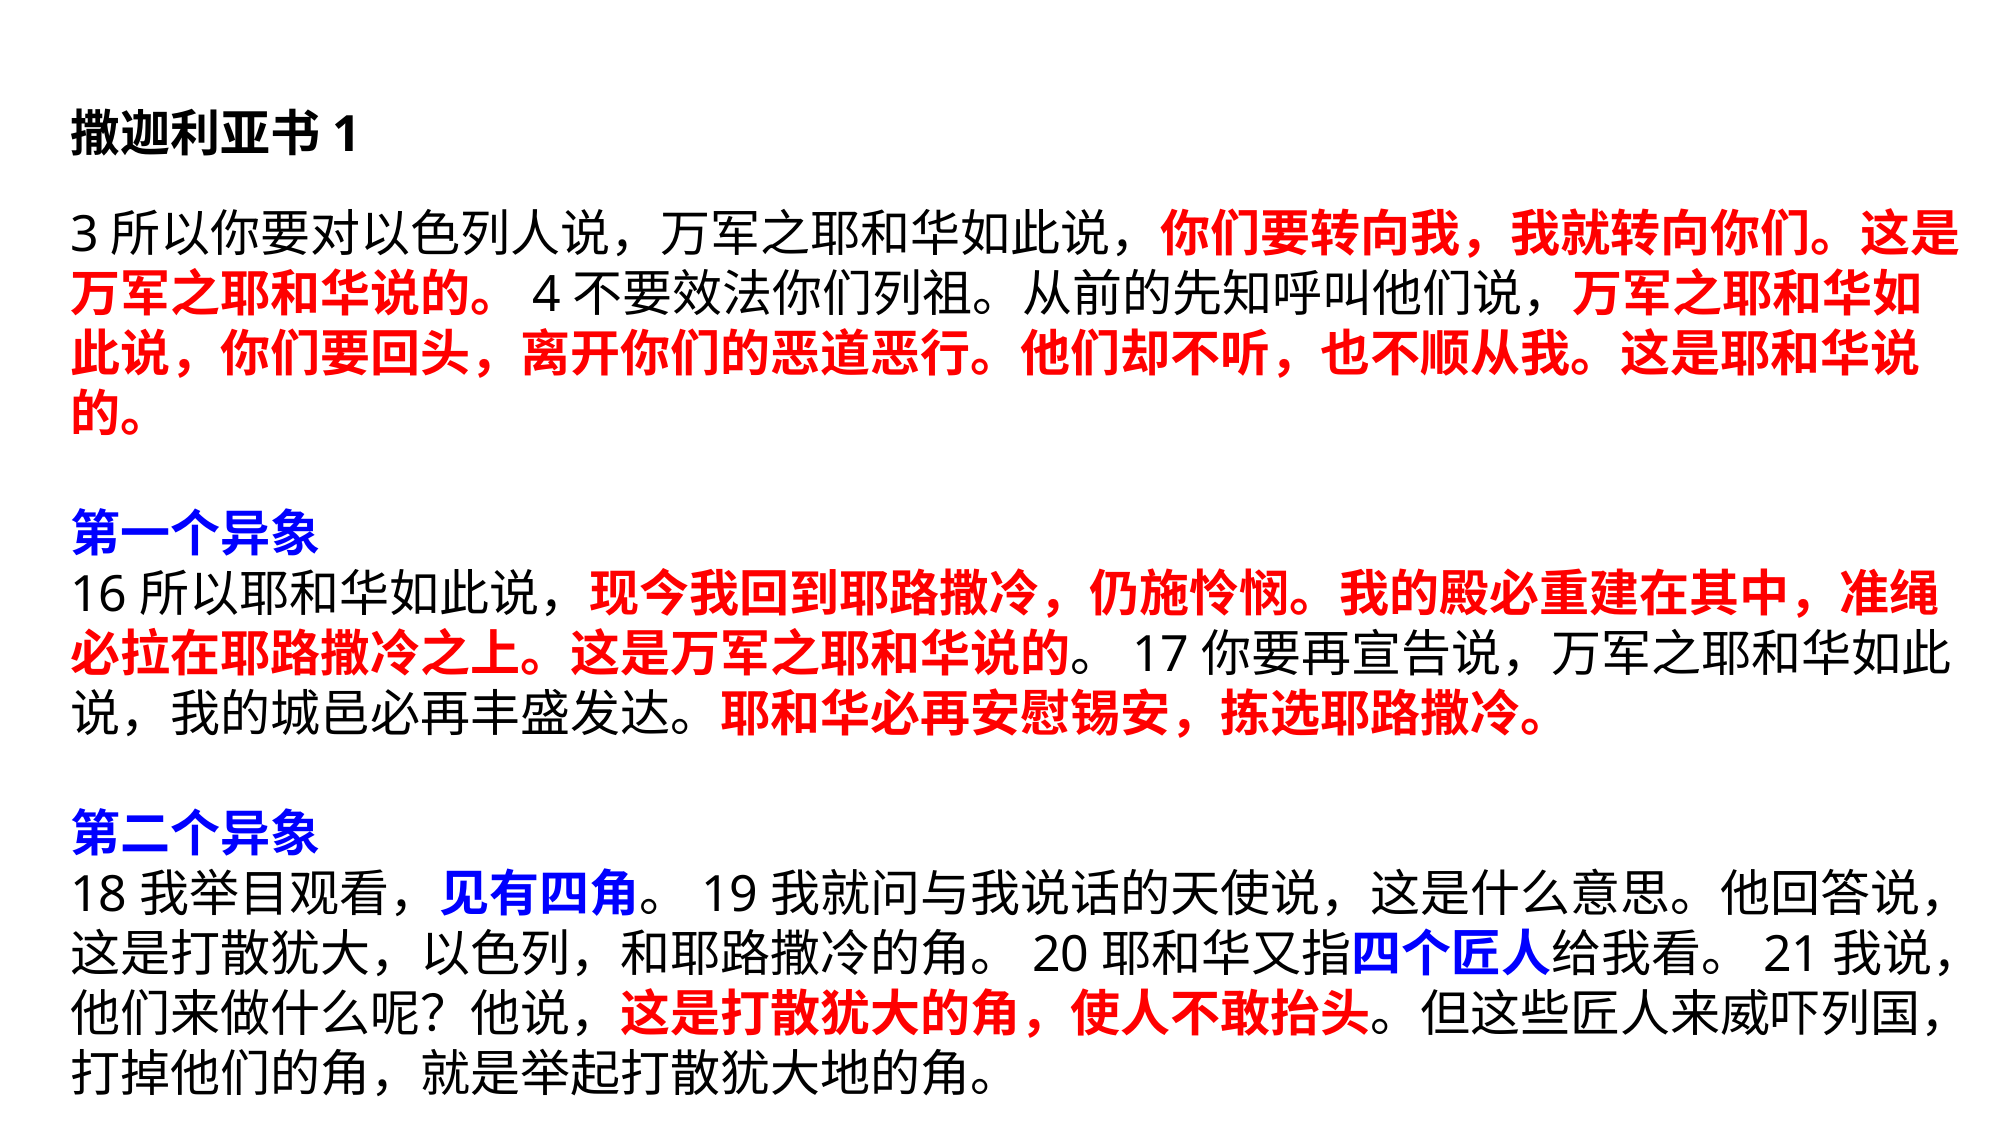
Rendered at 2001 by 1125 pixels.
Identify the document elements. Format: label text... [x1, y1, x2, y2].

text_box 撒迦利亚书1 3所以你要对以色列人说，万军之耶和华如此说，你们要转向我，我就转向你们。这是万军之耶和华说的。4不要效法你们列祖。从前的先知呼叫他们说，万军之耶和华如此说，你们要回头，离开你们的恶道恶行。他们却不听，也不顺从我。这是耶和华说的。 第一个异象 16所以耶和华如此说，现今我回到耶路撒冷，仍施怜悯。我的殿必重建在其中，准绳必拉在耶路撒冷之上。这是万军之耶和华说的。17你要再宣告说，万军之耶和华如此说，我的城邑必再丰盛发达。耶和华必再安慰锡安，拣选耶路撒冷。 第二个异象 18我举目观看，见有四角。19我就问与我说话的天使说，这是什么意思。他回答说，这是打散犹大，以色列，和耶路撒冷的角。20耶和华又指四个匠人给我看。21我说，他们来做什么呢？他说，这是打散犹大的角，使人不敢抬头。但这些匠人来威吓列国，打掉他们的角，就是举起打散犹大地的角。 [55, 93, 1978, 1109]
